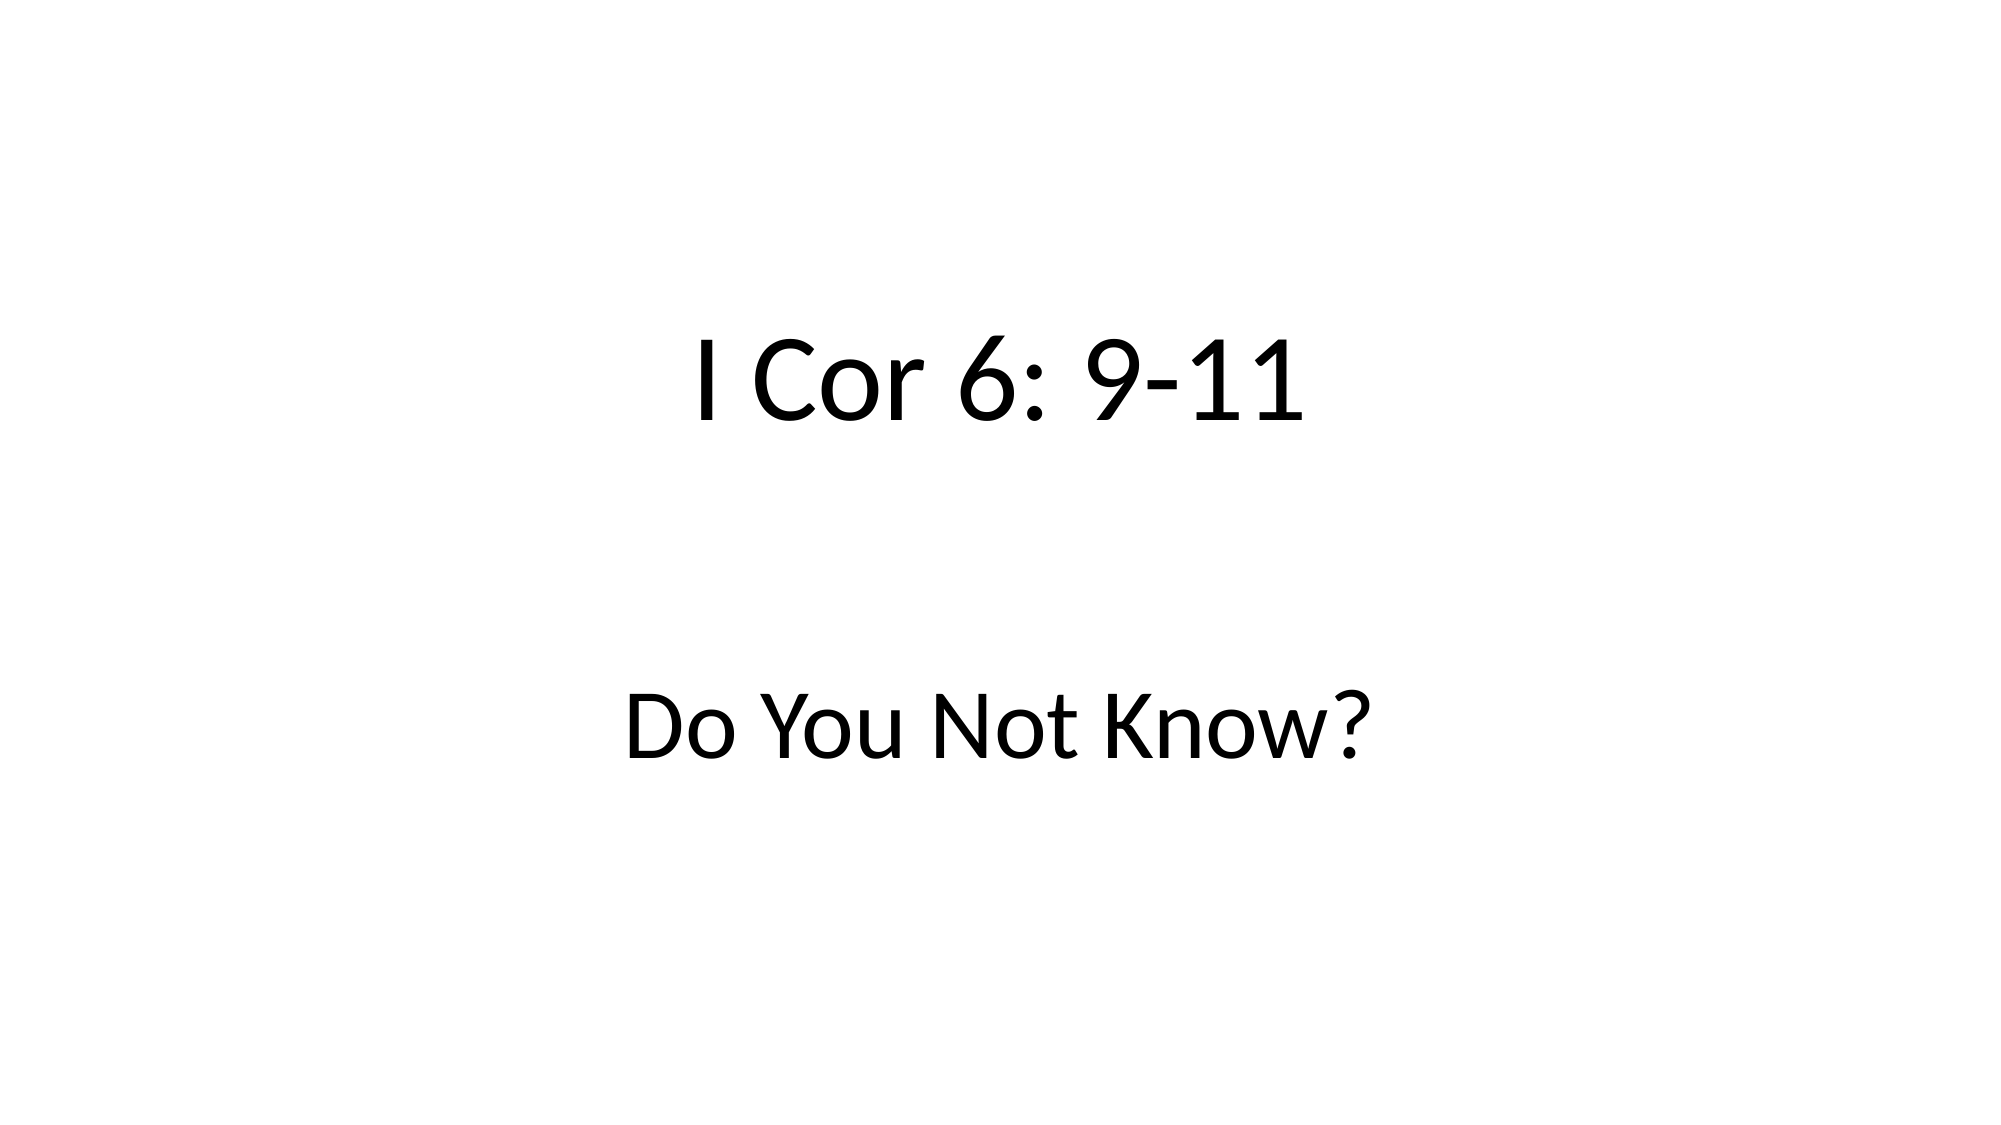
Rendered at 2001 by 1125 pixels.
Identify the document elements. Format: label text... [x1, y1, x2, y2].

subtitle Do You Not Know? [249, 590, 1750, 863]
title I Cor 6: 9-11 [249, 184, 1750, 576]
